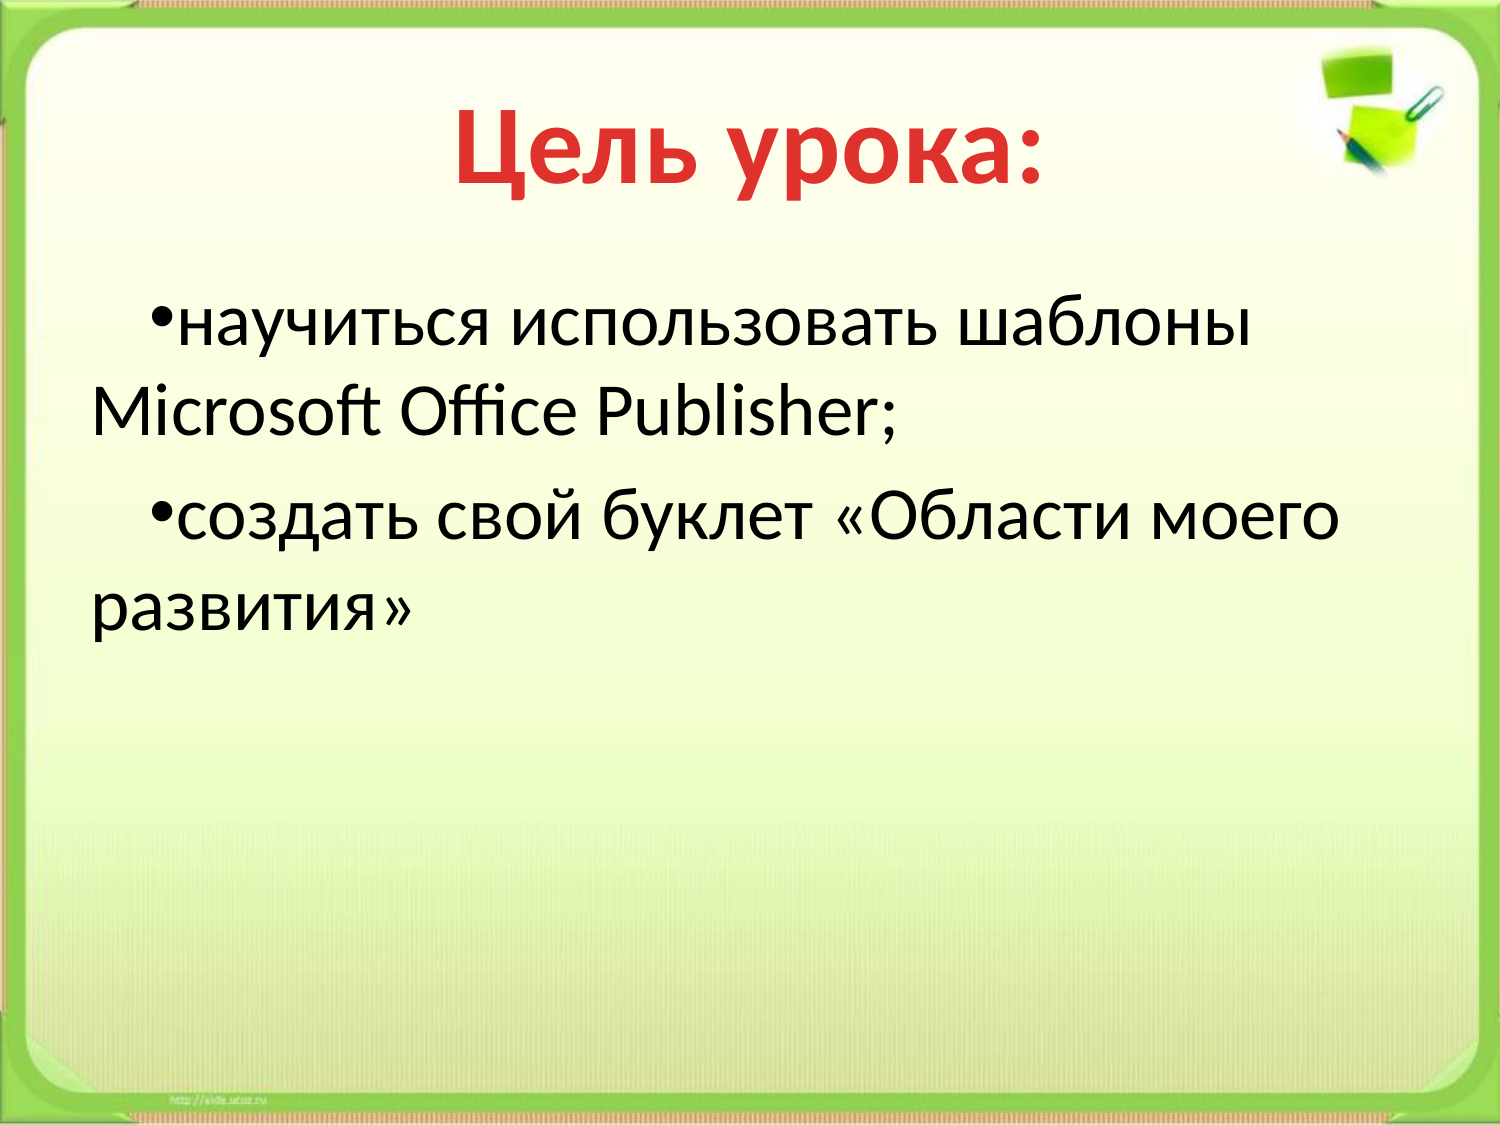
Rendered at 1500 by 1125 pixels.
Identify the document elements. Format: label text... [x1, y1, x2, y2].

list научиться использовать шаблоны Microsoft Office Publisher; создать свой буклет «Области моего развития» [75, 262, 1425, 1005]
picture [0, 0, 1500, 1125]
title Цель урока: [75, 45, 1425, 233]
